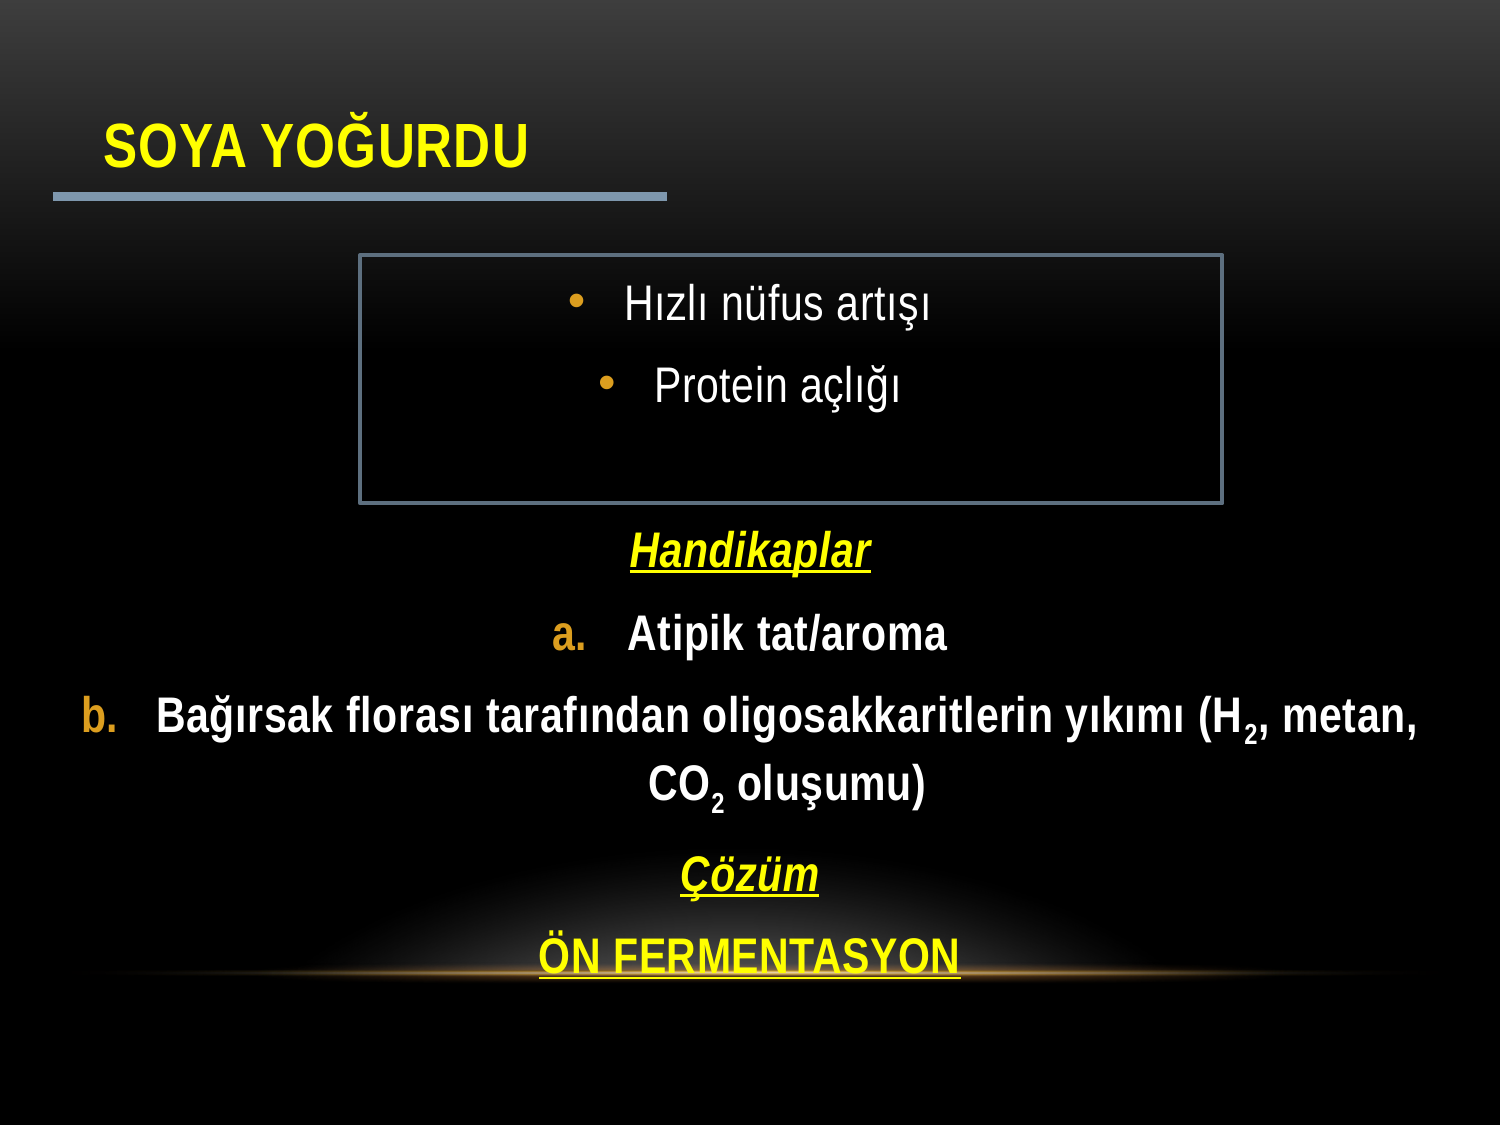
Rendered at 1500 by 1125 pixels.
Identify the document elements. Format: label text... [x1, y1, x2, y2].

picture [0, 0, 1500, 1125]
title Soya yoğurdu [88, 0, 1389, 188]
text_box [359, 254, 1223, 504]
list Hızlı nüfus artışı Protein açlığı Handikaplar Atipik tat/aroma Bağırsak florası tarafından oligosakkaritlerin yıkımı (H2, metan, CO2 oluşumu) Çözüm ÖN FERMENTASYON [29, 262, 1471, 1083]
